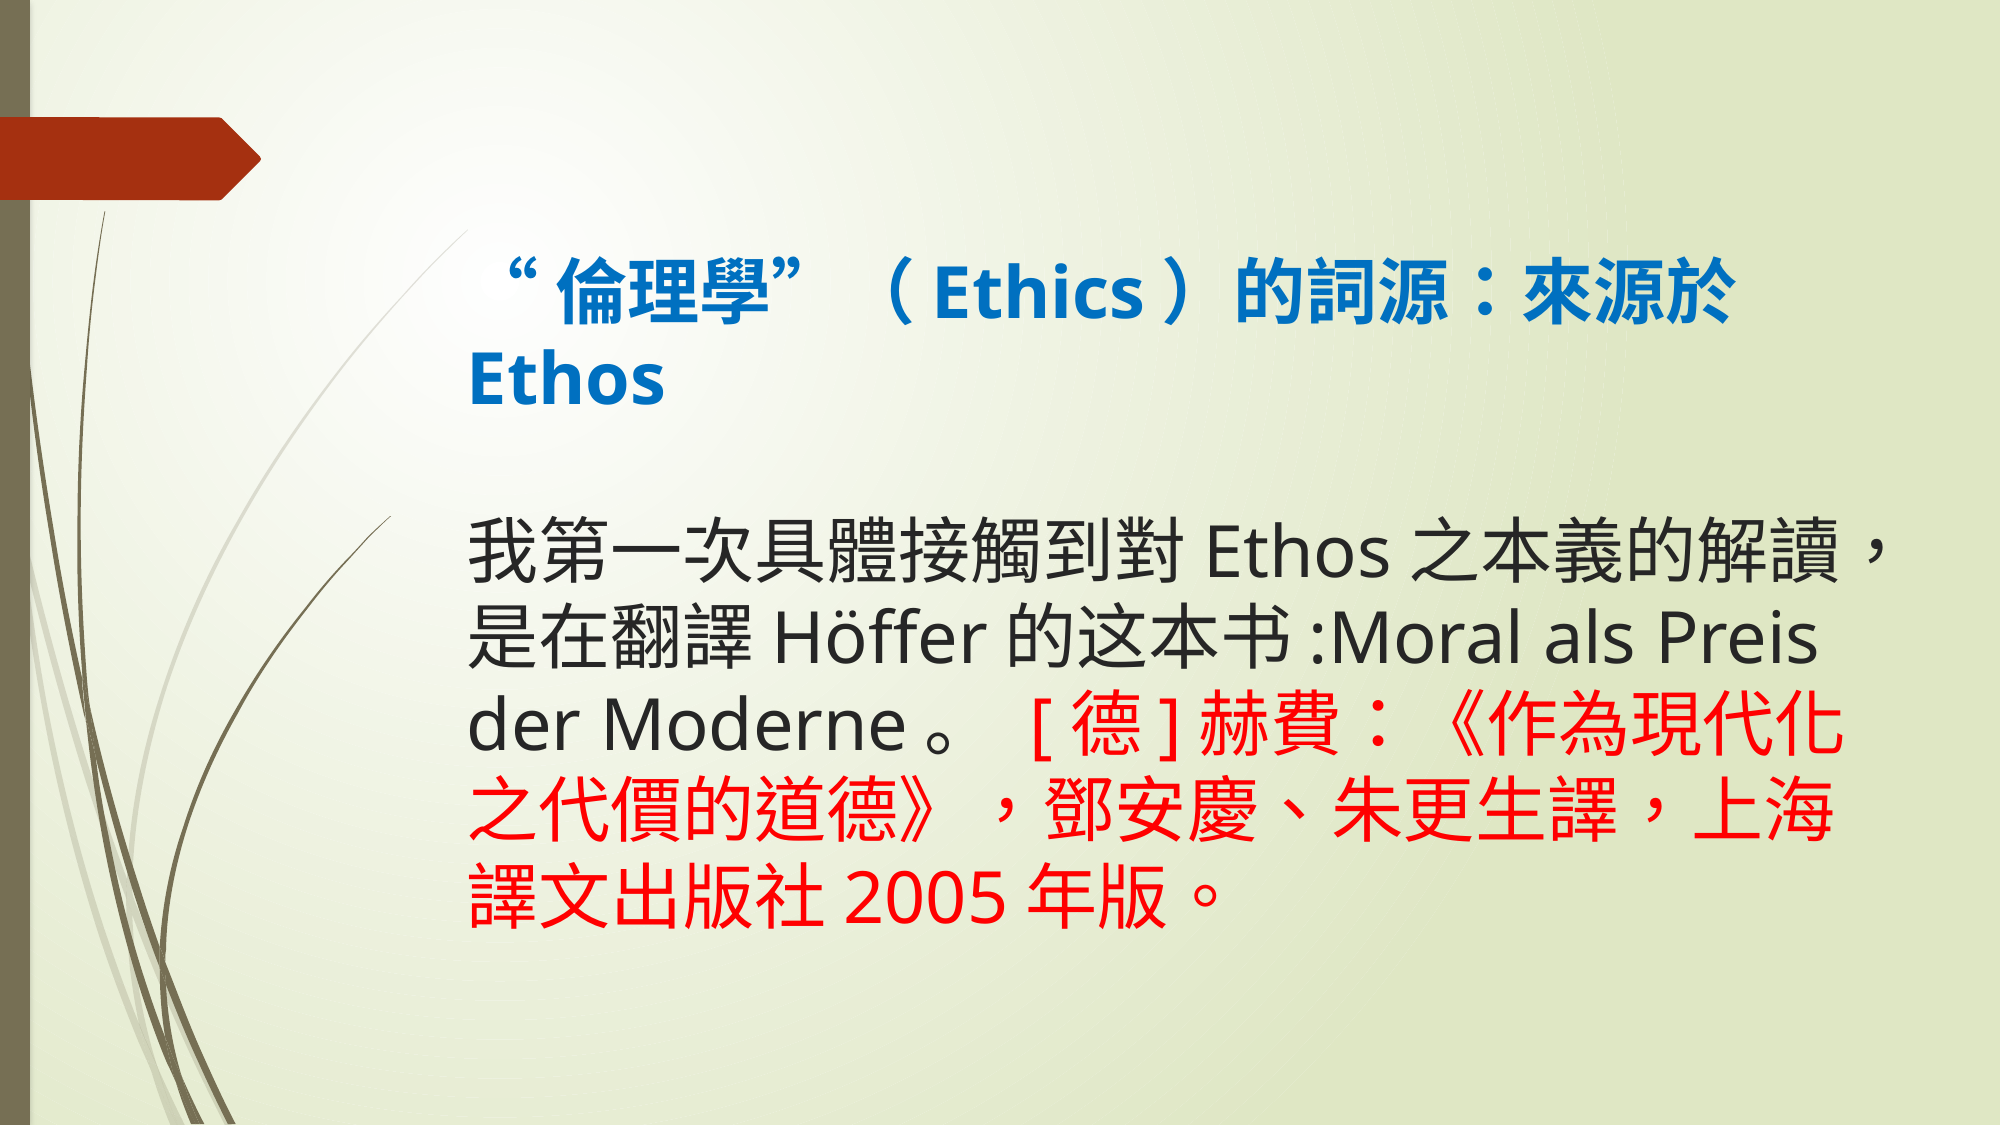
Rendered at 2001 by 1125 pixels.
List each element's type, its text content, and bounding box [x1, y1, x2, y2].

title “倫理學”（Ethics）的詞源：來源於Ethos 我第一次具體接觸到對Ethos之本義的解讀，是在翻譯Höffer的这本书:Moral als Preis der Moderne。 [德]赫費：《作為現代化之代價的道德》，鄧安慶、朱更生譯，上海譯文出版社2005年版。 [451, 239, 1914, 1039]
